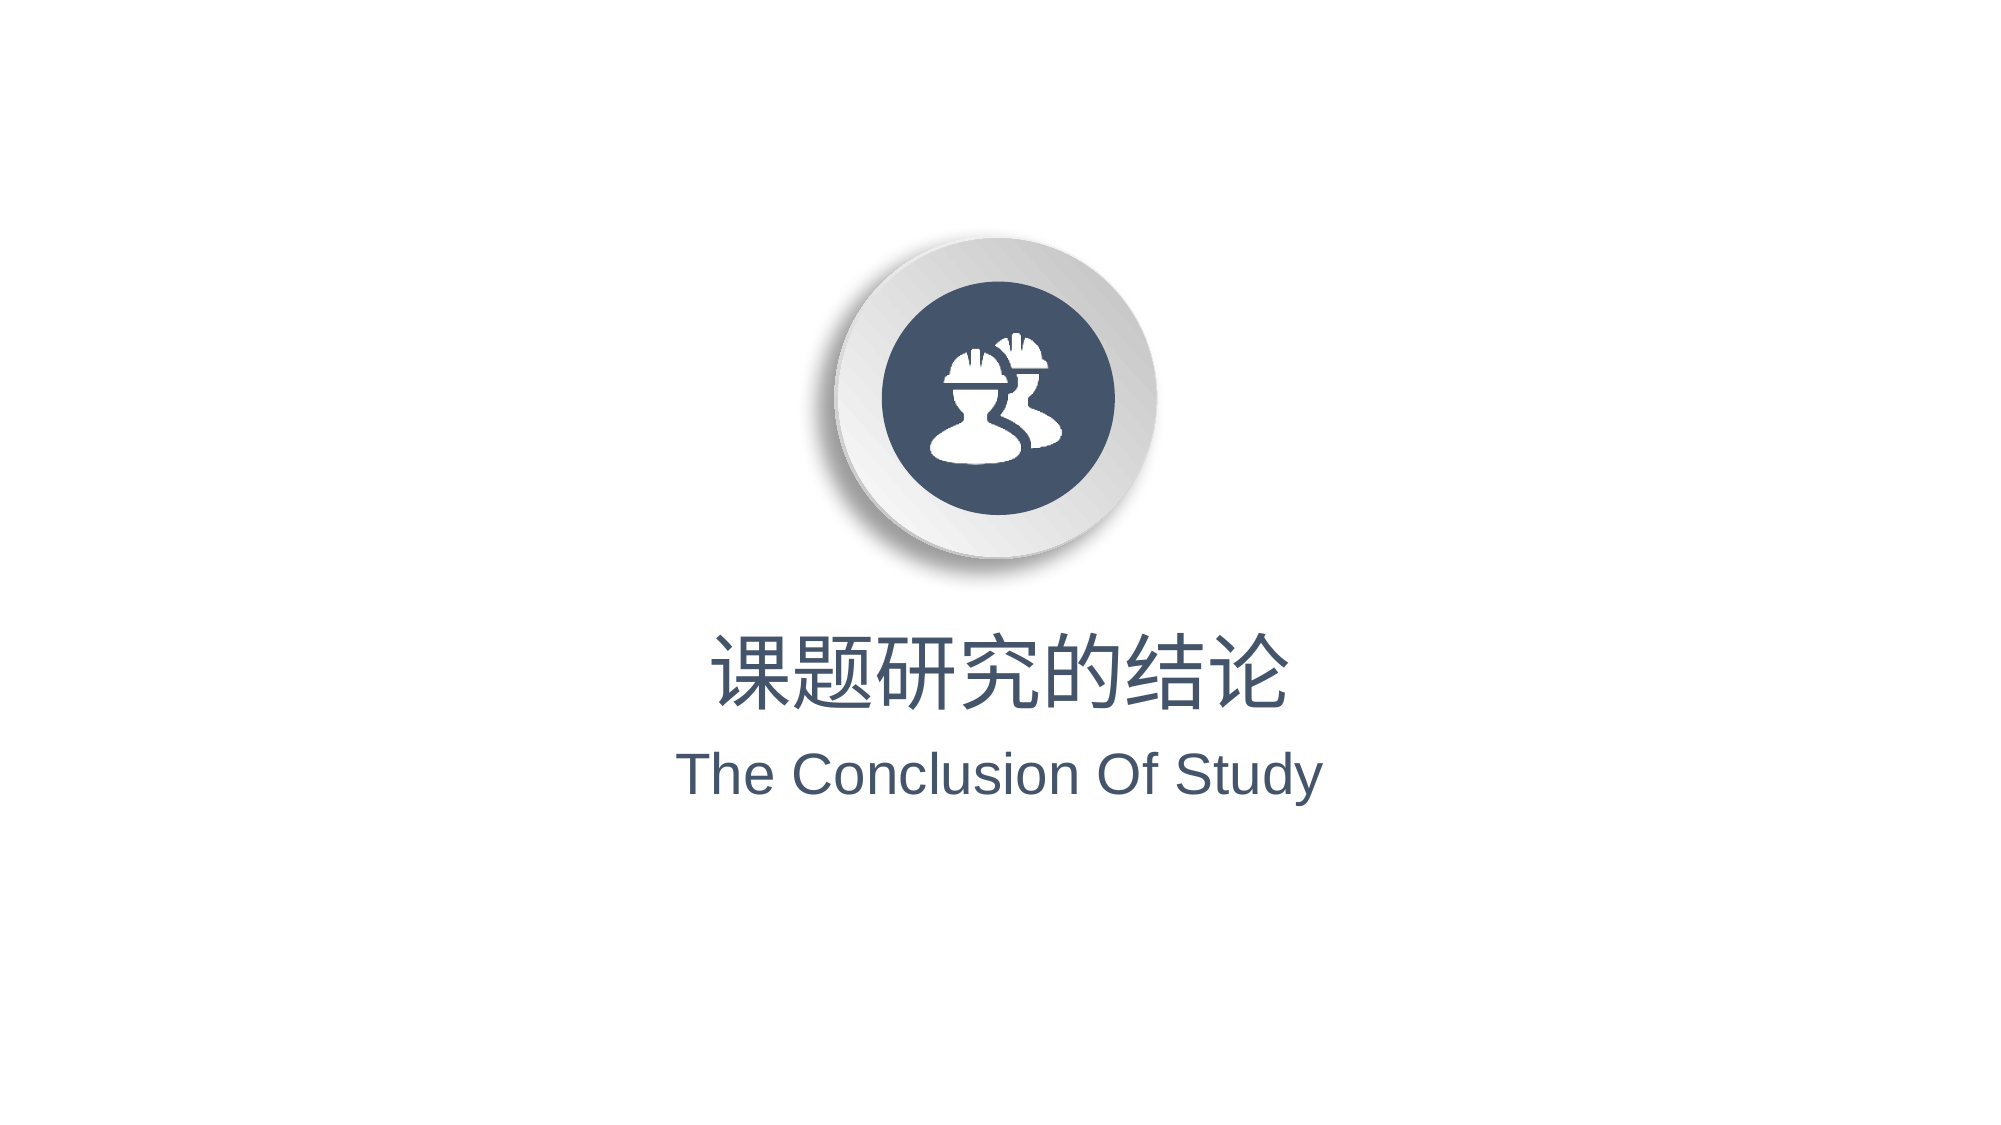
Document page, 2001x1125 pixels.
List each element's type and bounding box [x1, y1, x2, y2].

text_box [834, 235, 1157, 559]
text_box [587, 612, 1412, 815]
